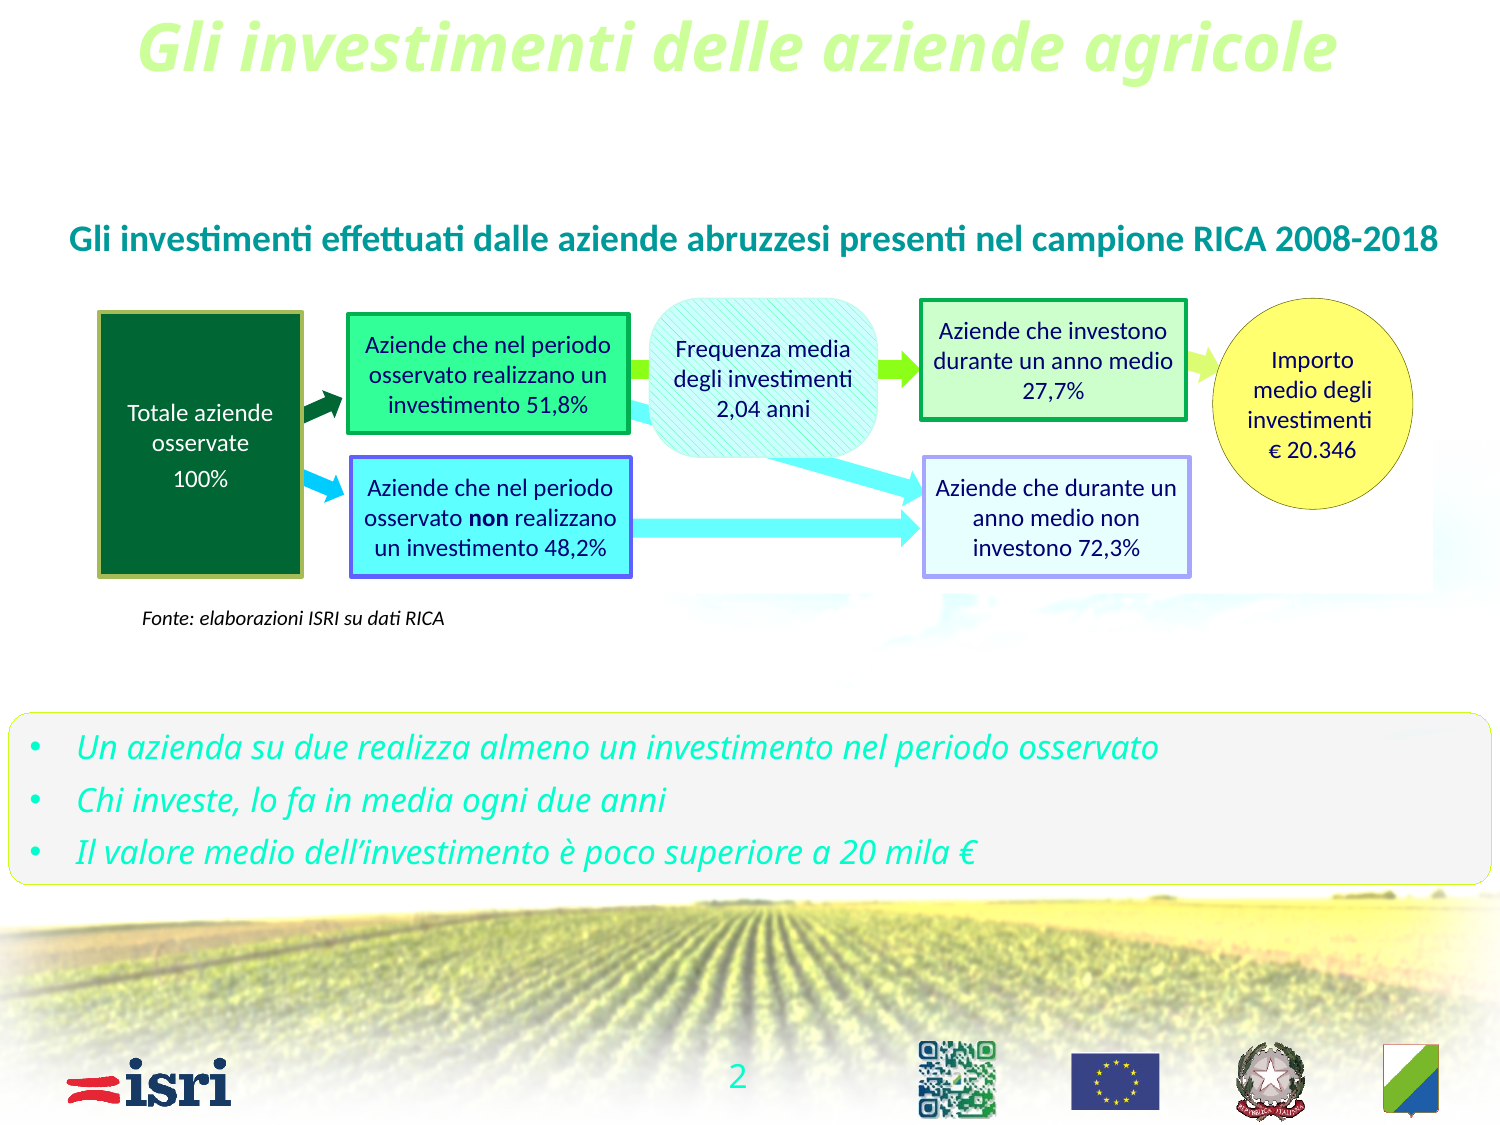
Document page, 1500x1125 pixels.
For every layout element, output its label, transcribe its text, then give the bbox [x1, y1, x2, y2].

text_box Gli investimenti delle aziende agricole [76, 0, 1400, 93]
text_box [76, 294, 1434, 594]
picture [0, 440, 1500, 1125]
text_box Gli investimenti effettuati dalle aziende abruzzesi presenti nel campione RICA 2008-2018 [54, 206, 1456, 311]
